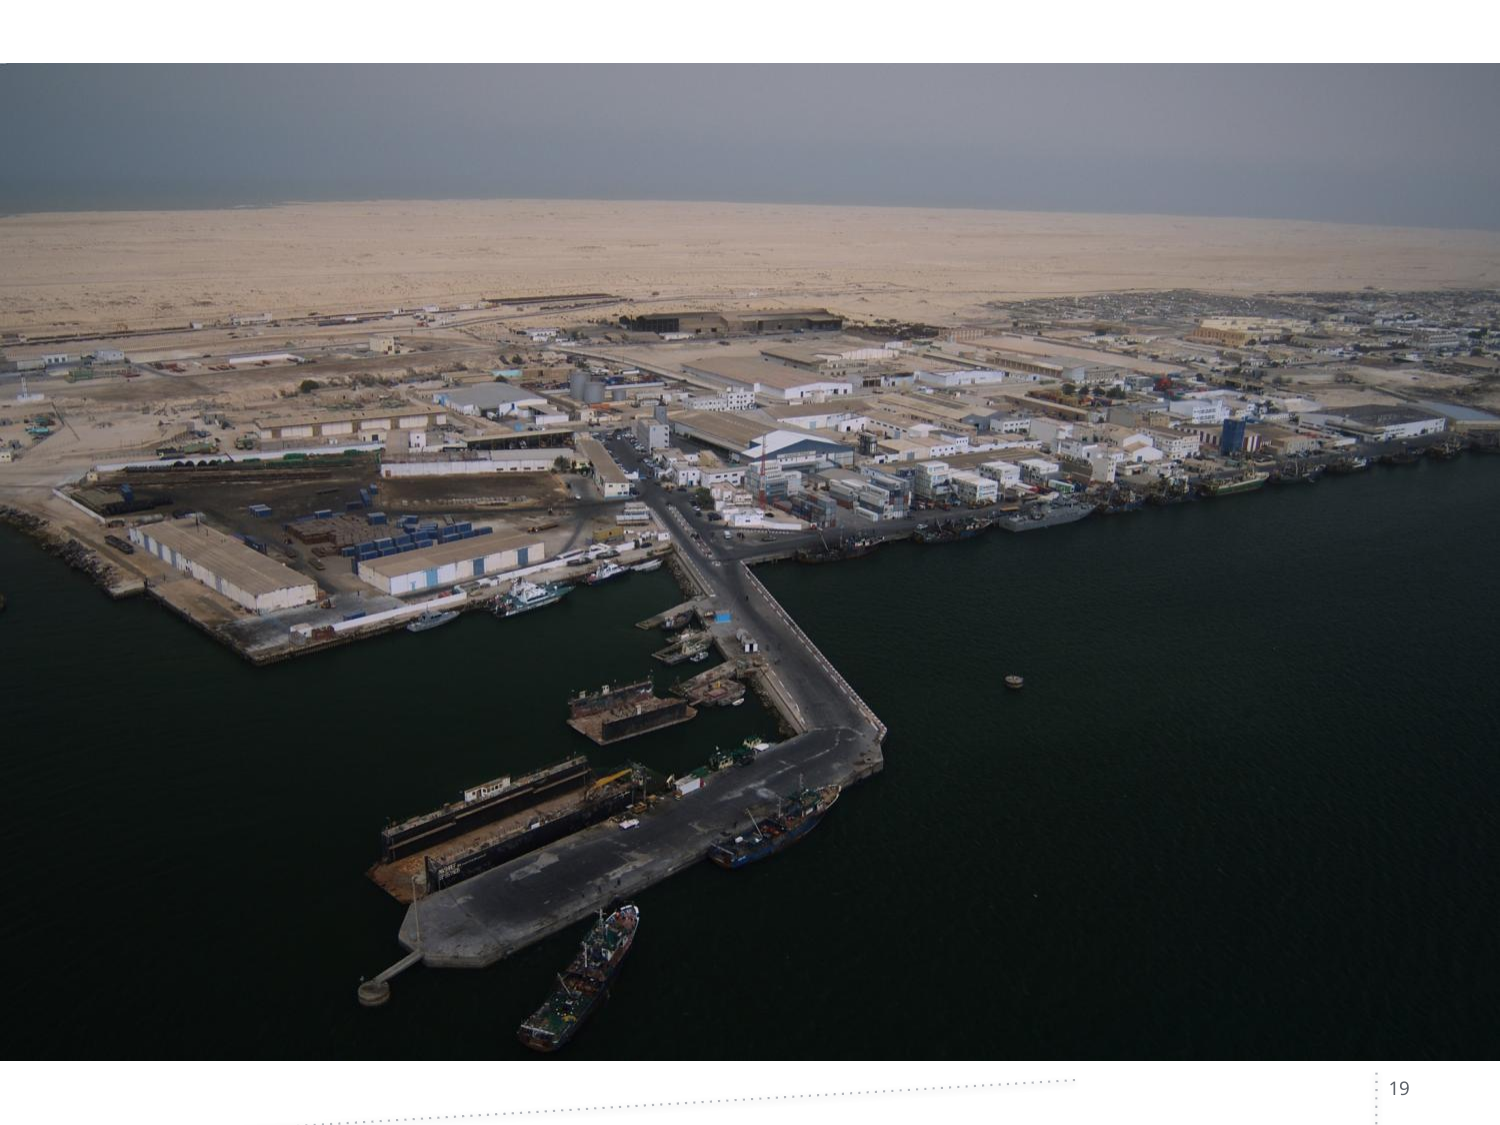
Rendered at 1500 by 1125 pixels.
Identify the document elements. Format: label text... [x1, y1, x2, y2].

slide_number 19 [1074, 1070, 1425, 1111]
picture [0, 63, 1500, 1062]
